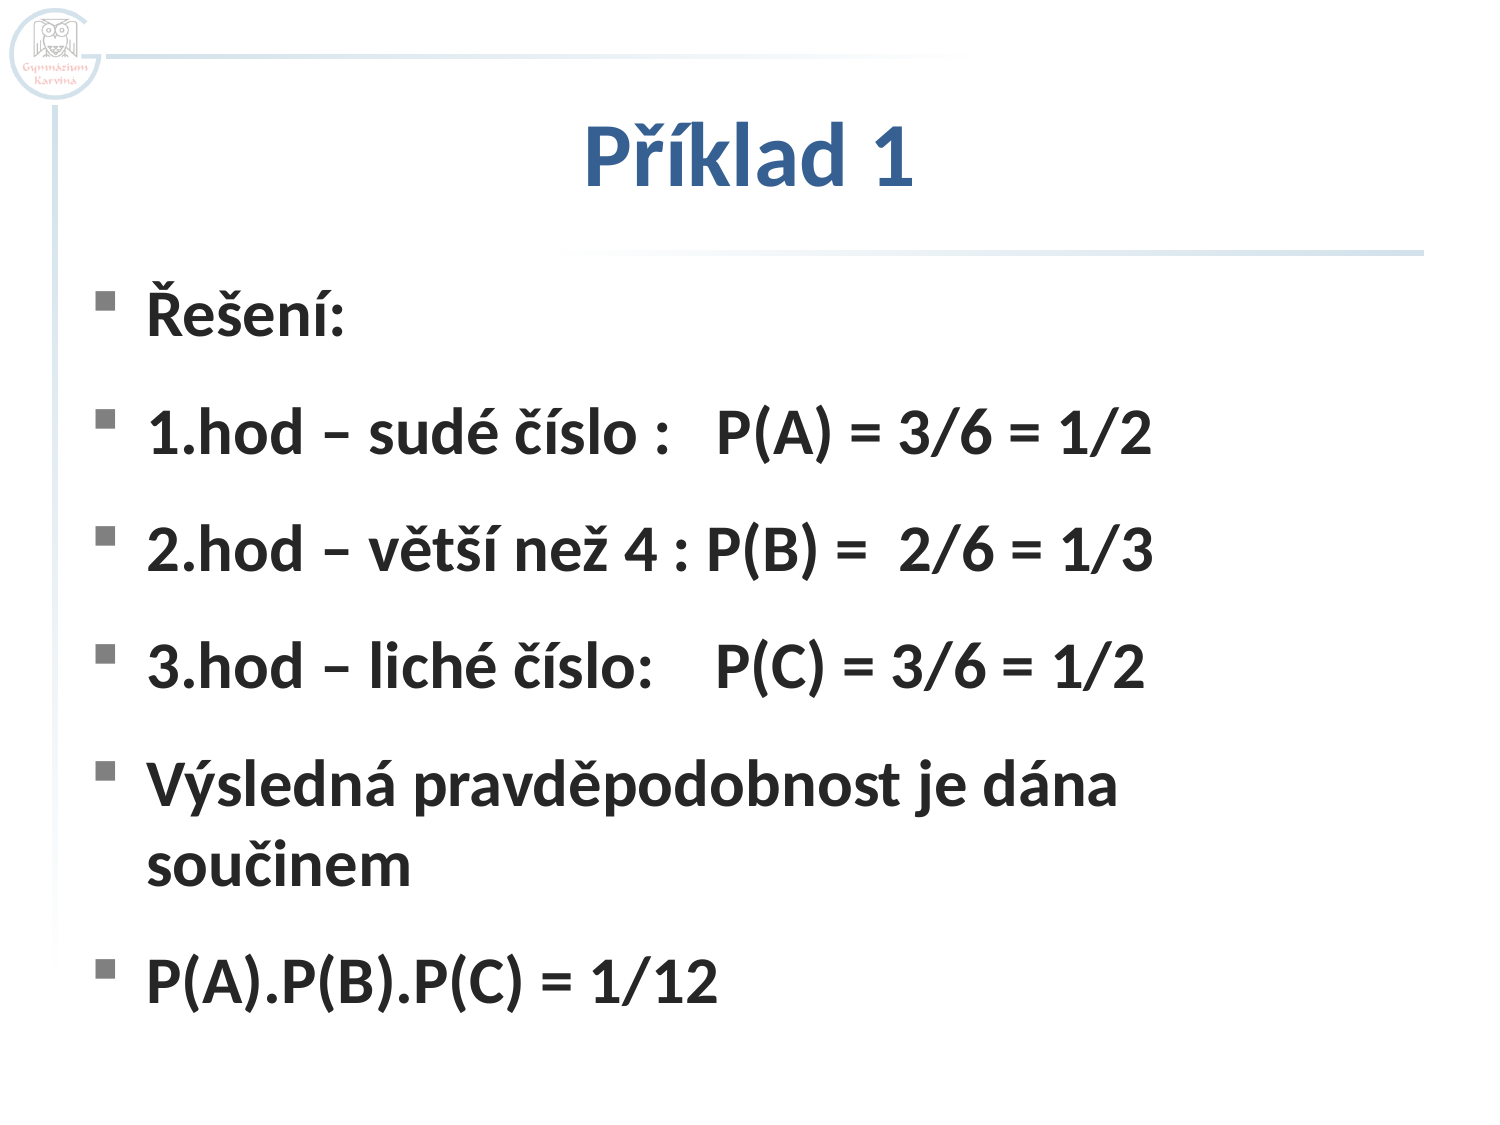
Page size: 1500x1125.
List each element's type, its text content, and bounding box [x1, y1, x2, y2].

picture [537, 250, 1424, 256]
title Příklad 1 [75, 56, 1425, 244]
picture [8, 5, 104, 101]
list Řešení: 1.hod – sudé číslo : P(A) = 3/6 = 1/2 2.hod – větší než 4 : P(B) = 2/6 = 1/3 3.hod – liché číslo: P(C) = 3/6 = 1/2 Výsledná pravděpodobnost je dána součinem P(A).P(B).P(C) = 1/12 [75, 262, 1425, 1047]
picture [52, 105, 58, 992]
